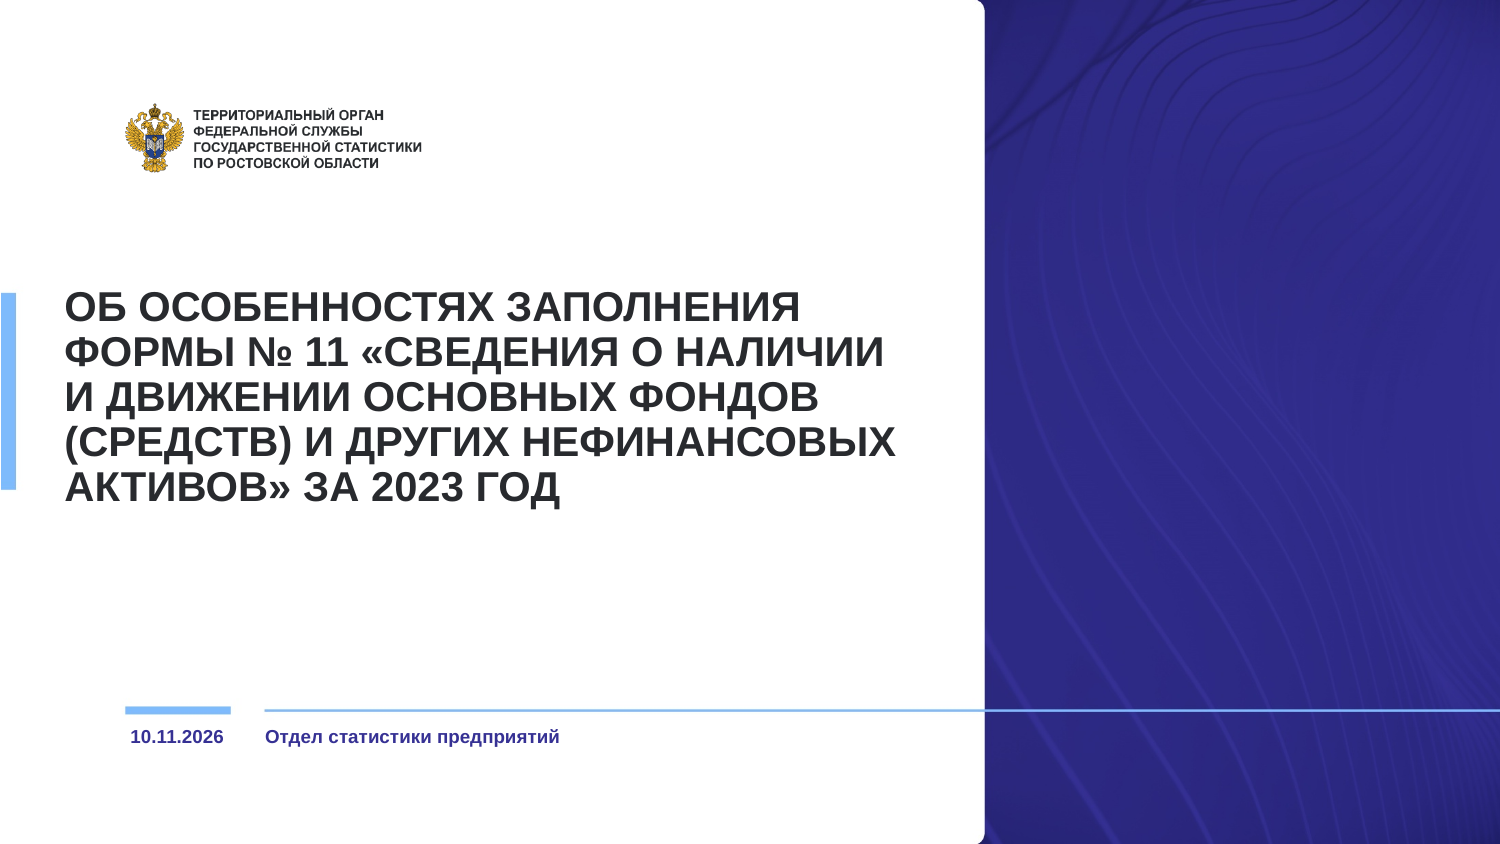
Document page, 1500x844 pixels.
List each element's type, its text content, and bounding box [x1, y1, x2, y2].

picture [1, 0, 1500, 844]
title ОБ ОСОБЕННОСТЯХ ЗАПОЛНЕНИЯ ФОРМЫ № 11 «СВЕДЕНИЯ О НАЛИЧИИ И ДВИЖЕНИИ ОСНОВНЫХ ФОНДОВ (СРЕДСТВ) И ДРУГИХ НЕФИНАНСОВЫХ АКТИВОВ» ЗА 2023 ГОД [53, 280, 956, 523]
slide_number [115, 713, 239, 759]
footer Отдел статистики предприятий [253, 706, 827, 767]
